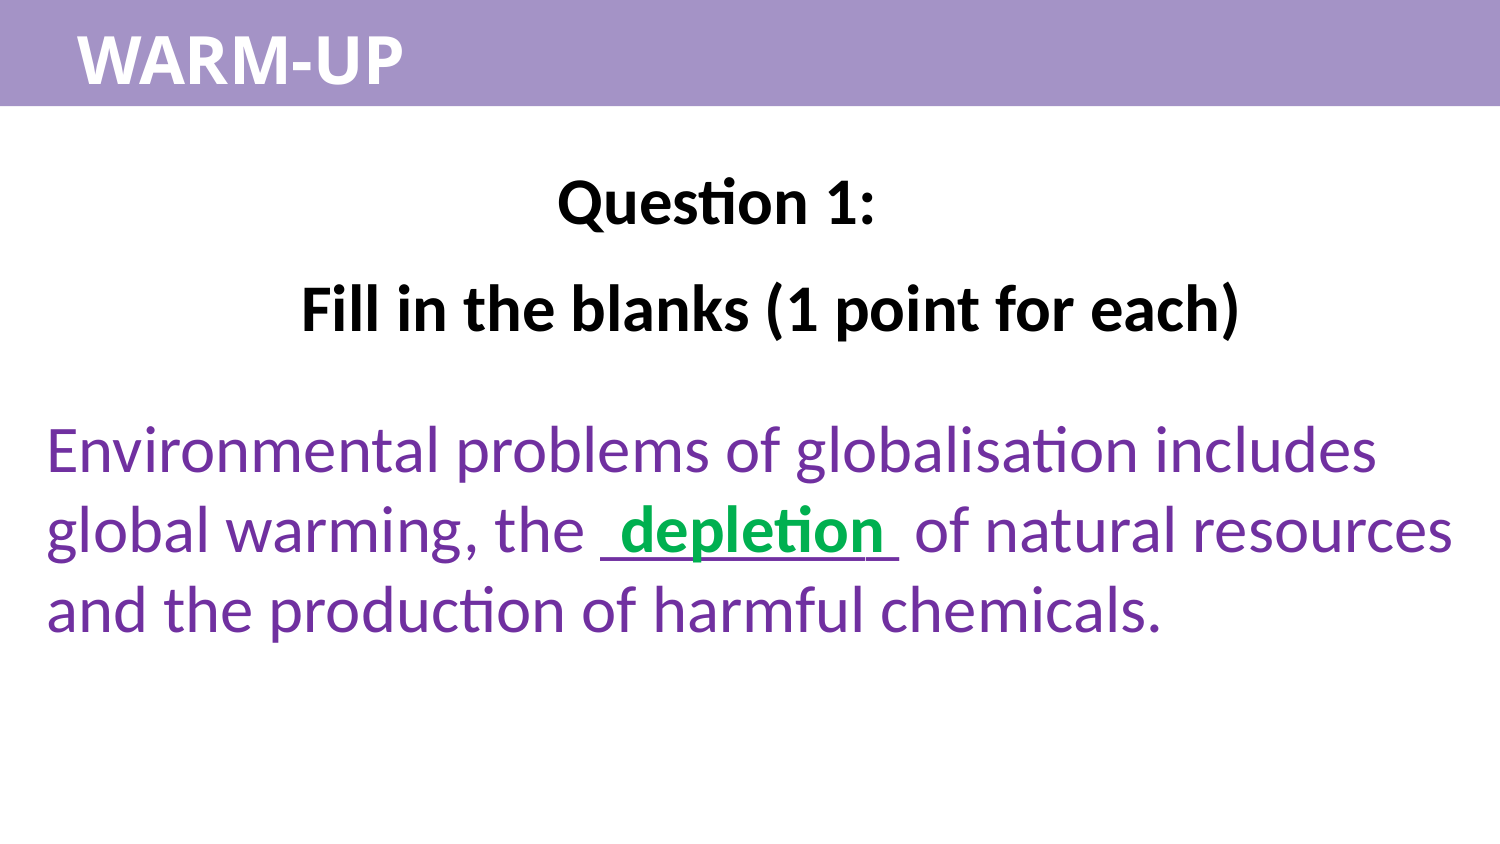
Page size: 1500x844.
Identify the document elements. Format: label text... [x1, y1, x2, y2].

text_box Question 1: [302, 150, 1132, 246]
text_box WARM-UP [62, 10, 625, 105]
text_box Environmental problems of globalisation includes global warming, the _________ of natural resources and the production of harmful chemicals. [31, 398, 1479, 653]
text_box Fill in the blanks (1 point for each) [286, 257, 1258, 353]
text_box [0, 0, 1500, 107]
text_box depletion [605, 478, 901, 574]
